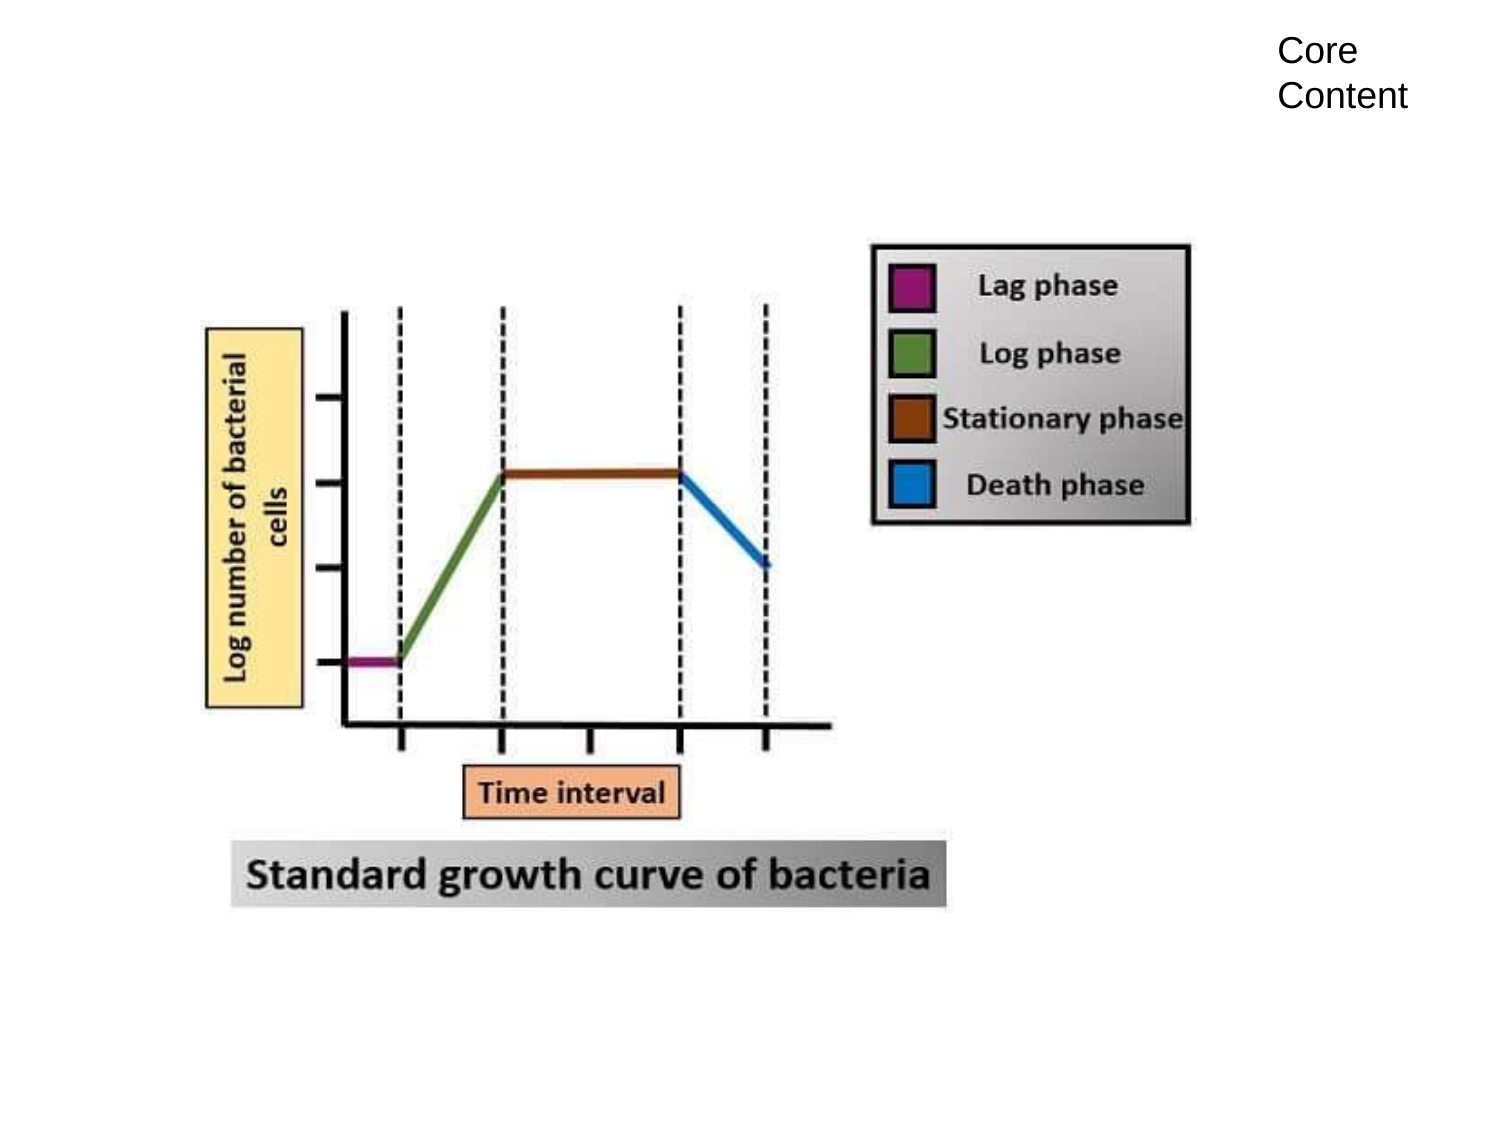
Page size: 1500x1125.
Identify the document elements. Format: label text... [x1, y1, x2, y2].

text_box Core Content [1262, 18, 1441, 124]
picture [199, 236, 1198, 913]
